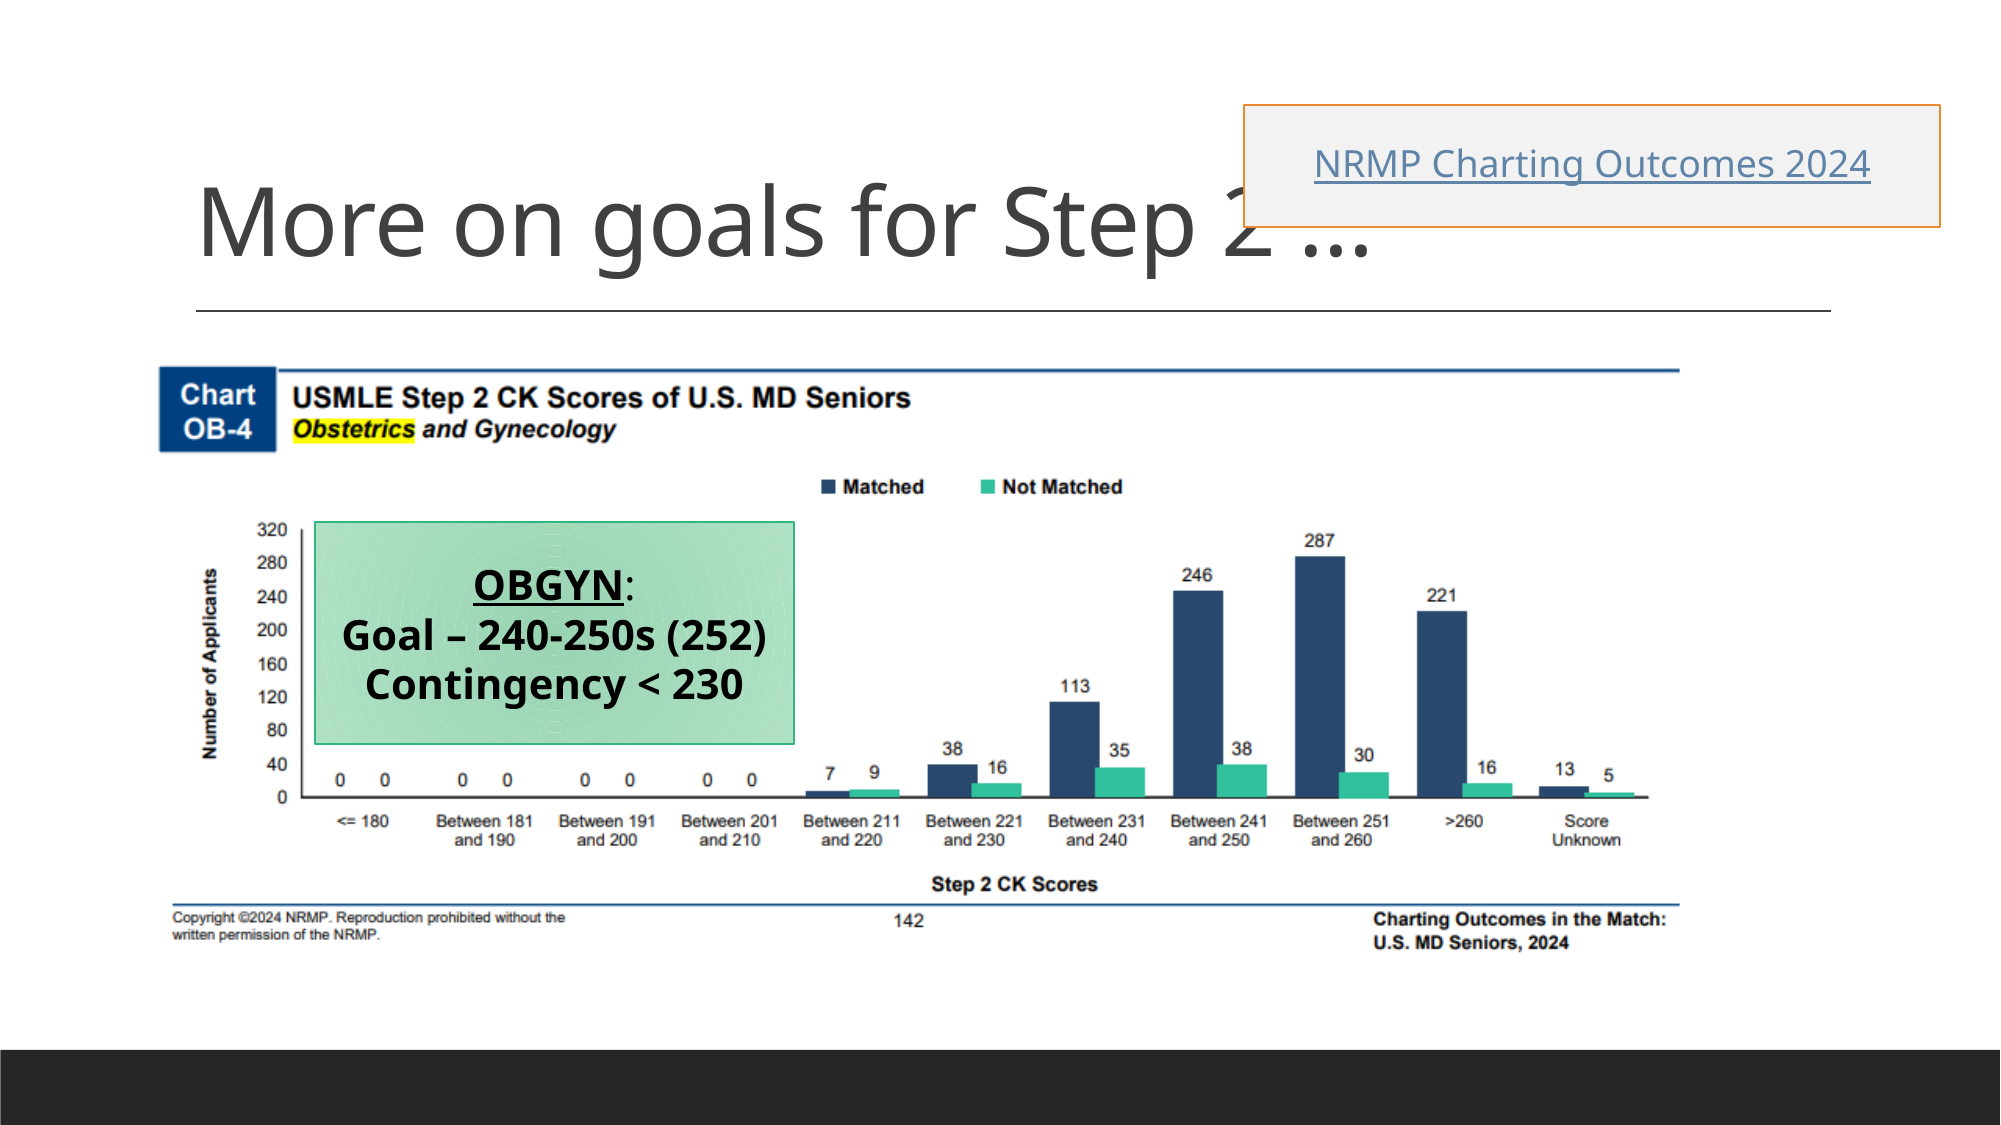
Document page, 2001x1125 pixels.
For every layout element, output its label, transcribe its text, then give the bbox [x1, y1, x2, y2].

picture [140, 360, 1706, 979]
title More on goals for Step 2 … [180, 47, 1830, 285]
text_box NRMP Charting Outcomes 2024 [1243, 104, 1941, 228]
